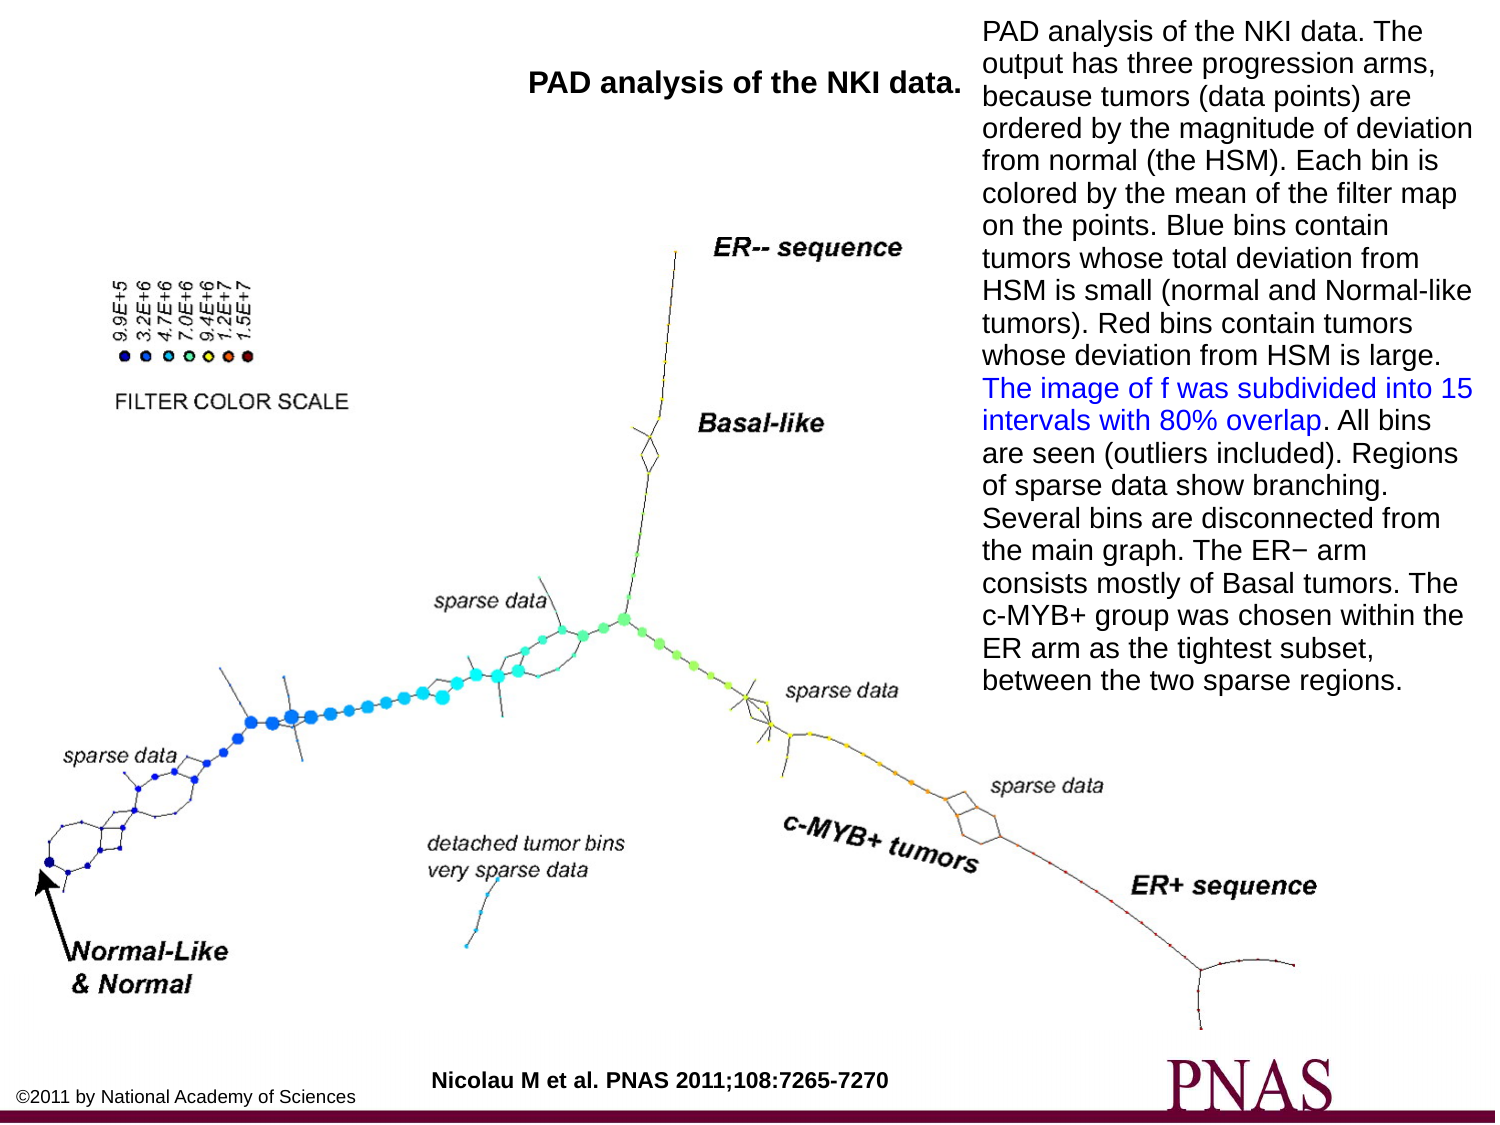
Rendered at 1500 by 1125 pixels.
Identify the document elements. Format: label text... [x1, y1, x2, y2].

picture [0, 237, 1495, 1125]
text_box PAD analysis of the NKI data. The output has three progression arms, because tumors (data points) are ordered by the magnitude of deviation from normal (the HSM). Each bin is colored by the mean of the filter map on the points. Blue bins contain tumors whose total deviation from HSM is small (normal and Normal-like tumors). Red bins contain tumors whose deviation from HSM is large. The image of f was subdivided into 15 intervals with 80% overlap. All bins are seen (outliers included). Regions of sparse data show branching. Several bins are disconnected from the main graph. The ER− arm consists mostly of Basal tumors. The c-MYB+ group was chosen within the ER arm as the tightest subset, between the two sparse regions. [967, 7, 1495, 705]
text_box PAD analysis of the NKI data. [53, 62, 967, 131]
